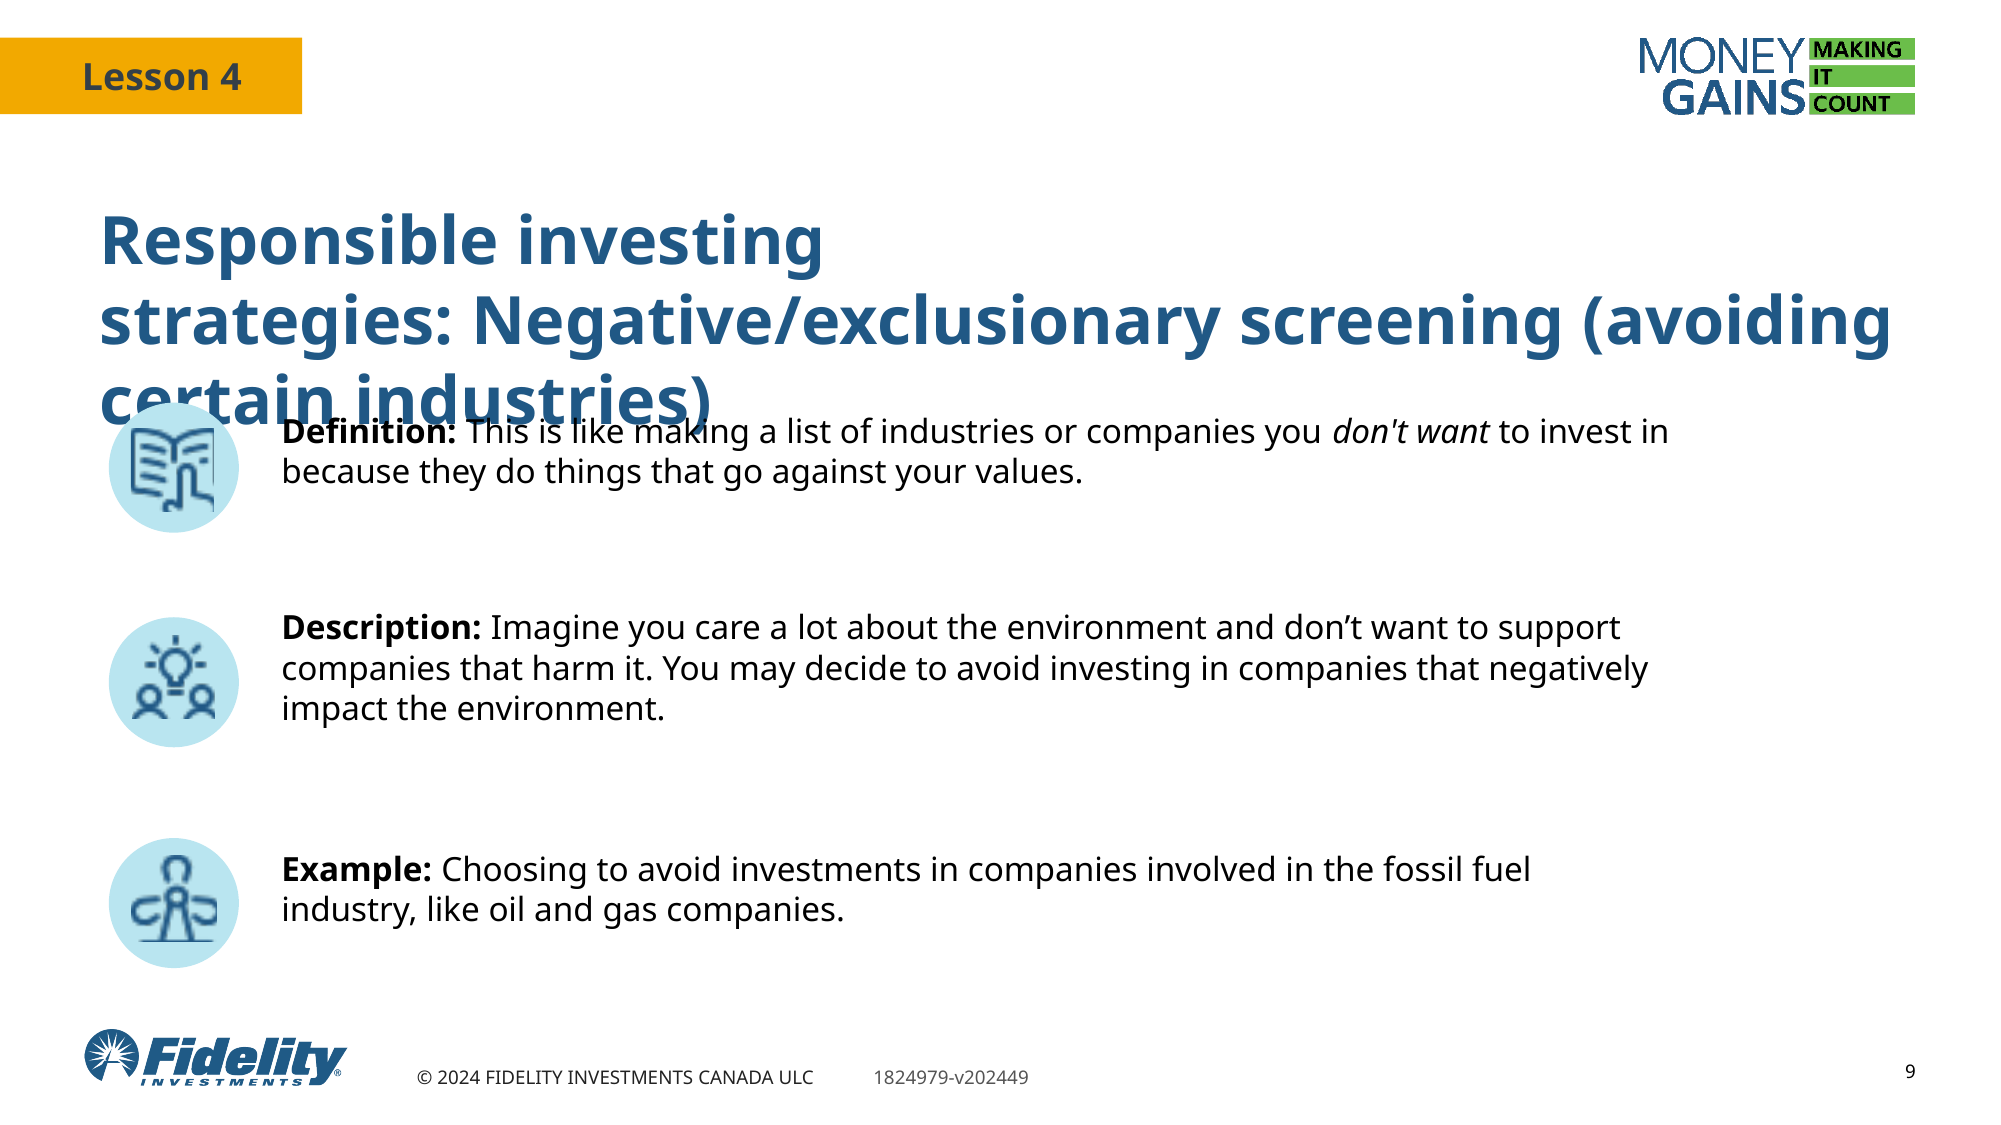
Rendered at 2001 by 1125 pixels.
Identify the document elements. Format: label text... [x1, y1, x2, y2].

picture [131, 855, 217, 942]
picture [130, 428, 214, 512]
text_box [107, 837, 240, 970]
picture [1640, 37, 1915, 115]
text_box [107, 616, 240, 749]
picture [84, 1029, 348, 1086]
text_box Example: Choosing to avoid investments in companies involved in the fossil fuel industry, like oil and gas companies. [266, 840, 1687, 1007]
subtitle Definition: This is like making a list of industries or companies you don't want to invest in because they do things that go against your values. [266, 402, 1687, 569]
picture [132, 635, 215, 719]
text_box [107, 401, 240, 534]
slide_number 9 [1826, 1058, 1931, 1087]
title Responsible investing strategies: Negative/exclusionary screening (avoiding certain industries) [84, 190, 1916, 300]
text_box Description: Imagine you care a lot about the environment and don’t want to support companies that harm it. You may decide to avoid investing in companies that negatively impact the environment. [266, 599, 1687, 766]
